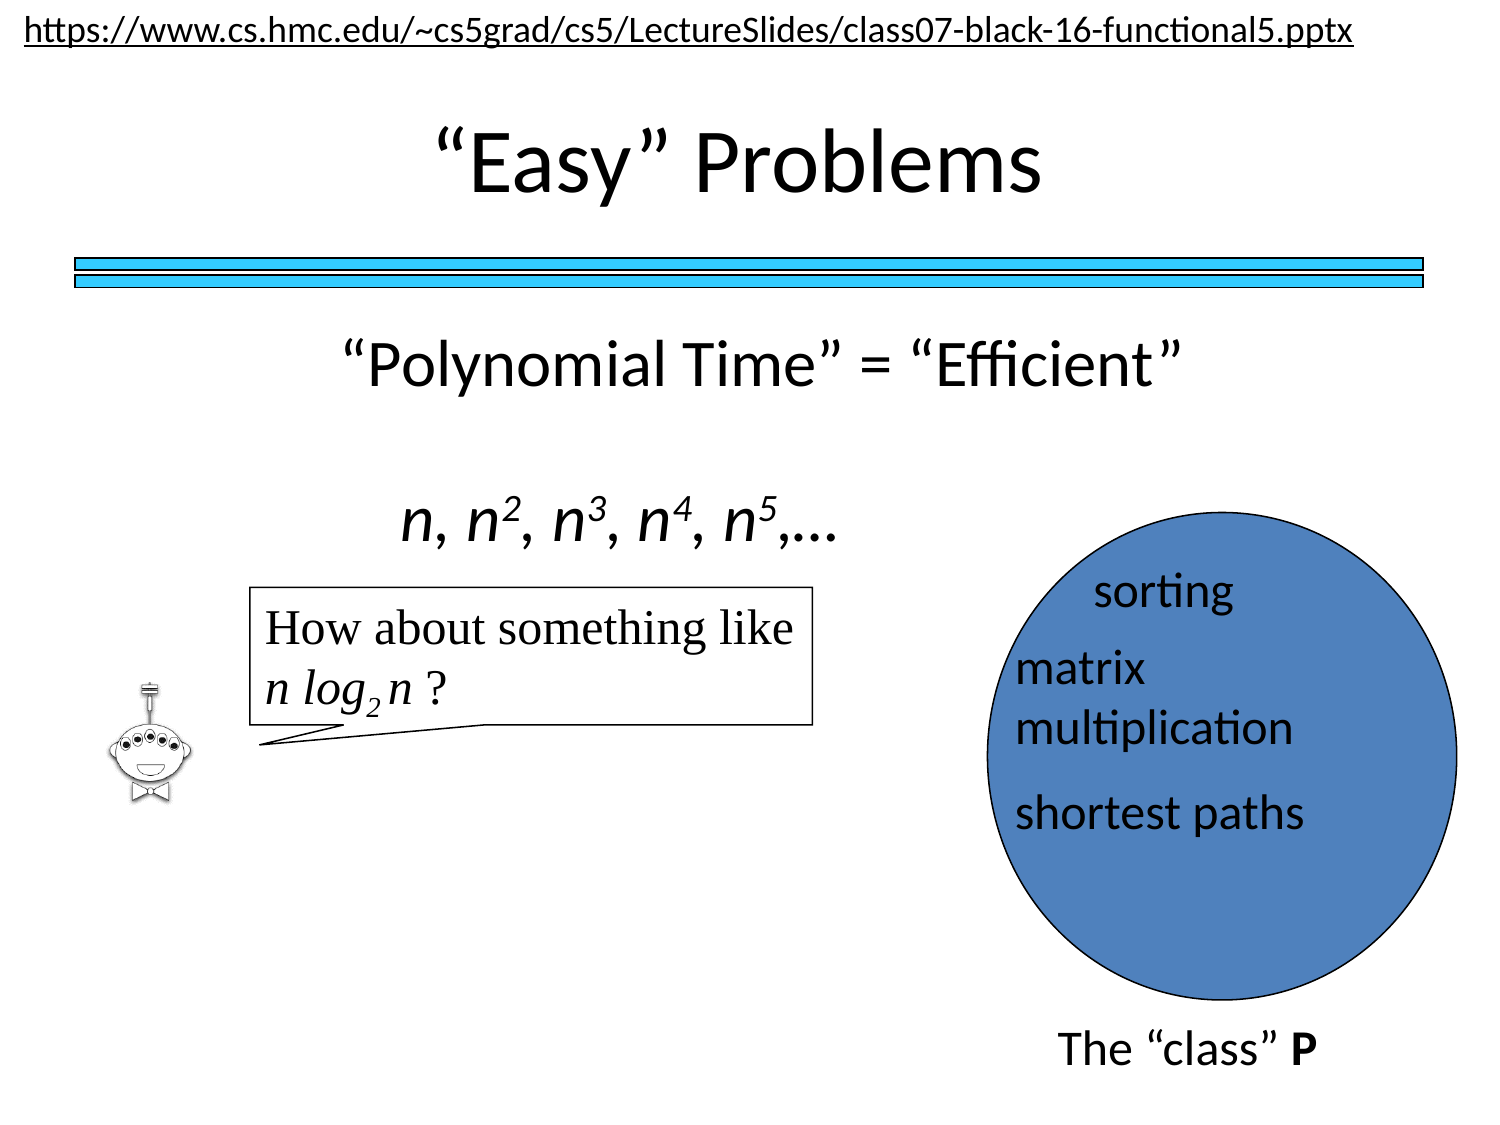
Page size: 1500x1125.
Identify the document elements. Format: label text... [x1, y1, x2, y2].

title “Easy” Problems [99, 62, 1375, 250]
text_box sorting [1078, 549, 1325, 625]
text_box n, n2, n3, n4, n5,… [386, 467, 855, 562]
text_box How about something like n log2 n ? [249, 587, 813, 745]
text_box “Polynomial Time” = “Efficient” [325, 312, 1200, 408]
text_box [987, 680, 999, 832]
text_box matrix multiplication shortest paths [999, 626, 1350, 847]
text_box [74, 257, 1424, 288]
text_box [1004, 512, 1457, 1000]
picture [99, 674, 201, 812]
text_box The “class” P [1042, 1007, 1333, 1083]
text_box https://www.cs.hmc.edu/~cs5grad/cs5/LectureSlides/class07-black-16-functional5.pptx [8, 0, 1484, 57]
